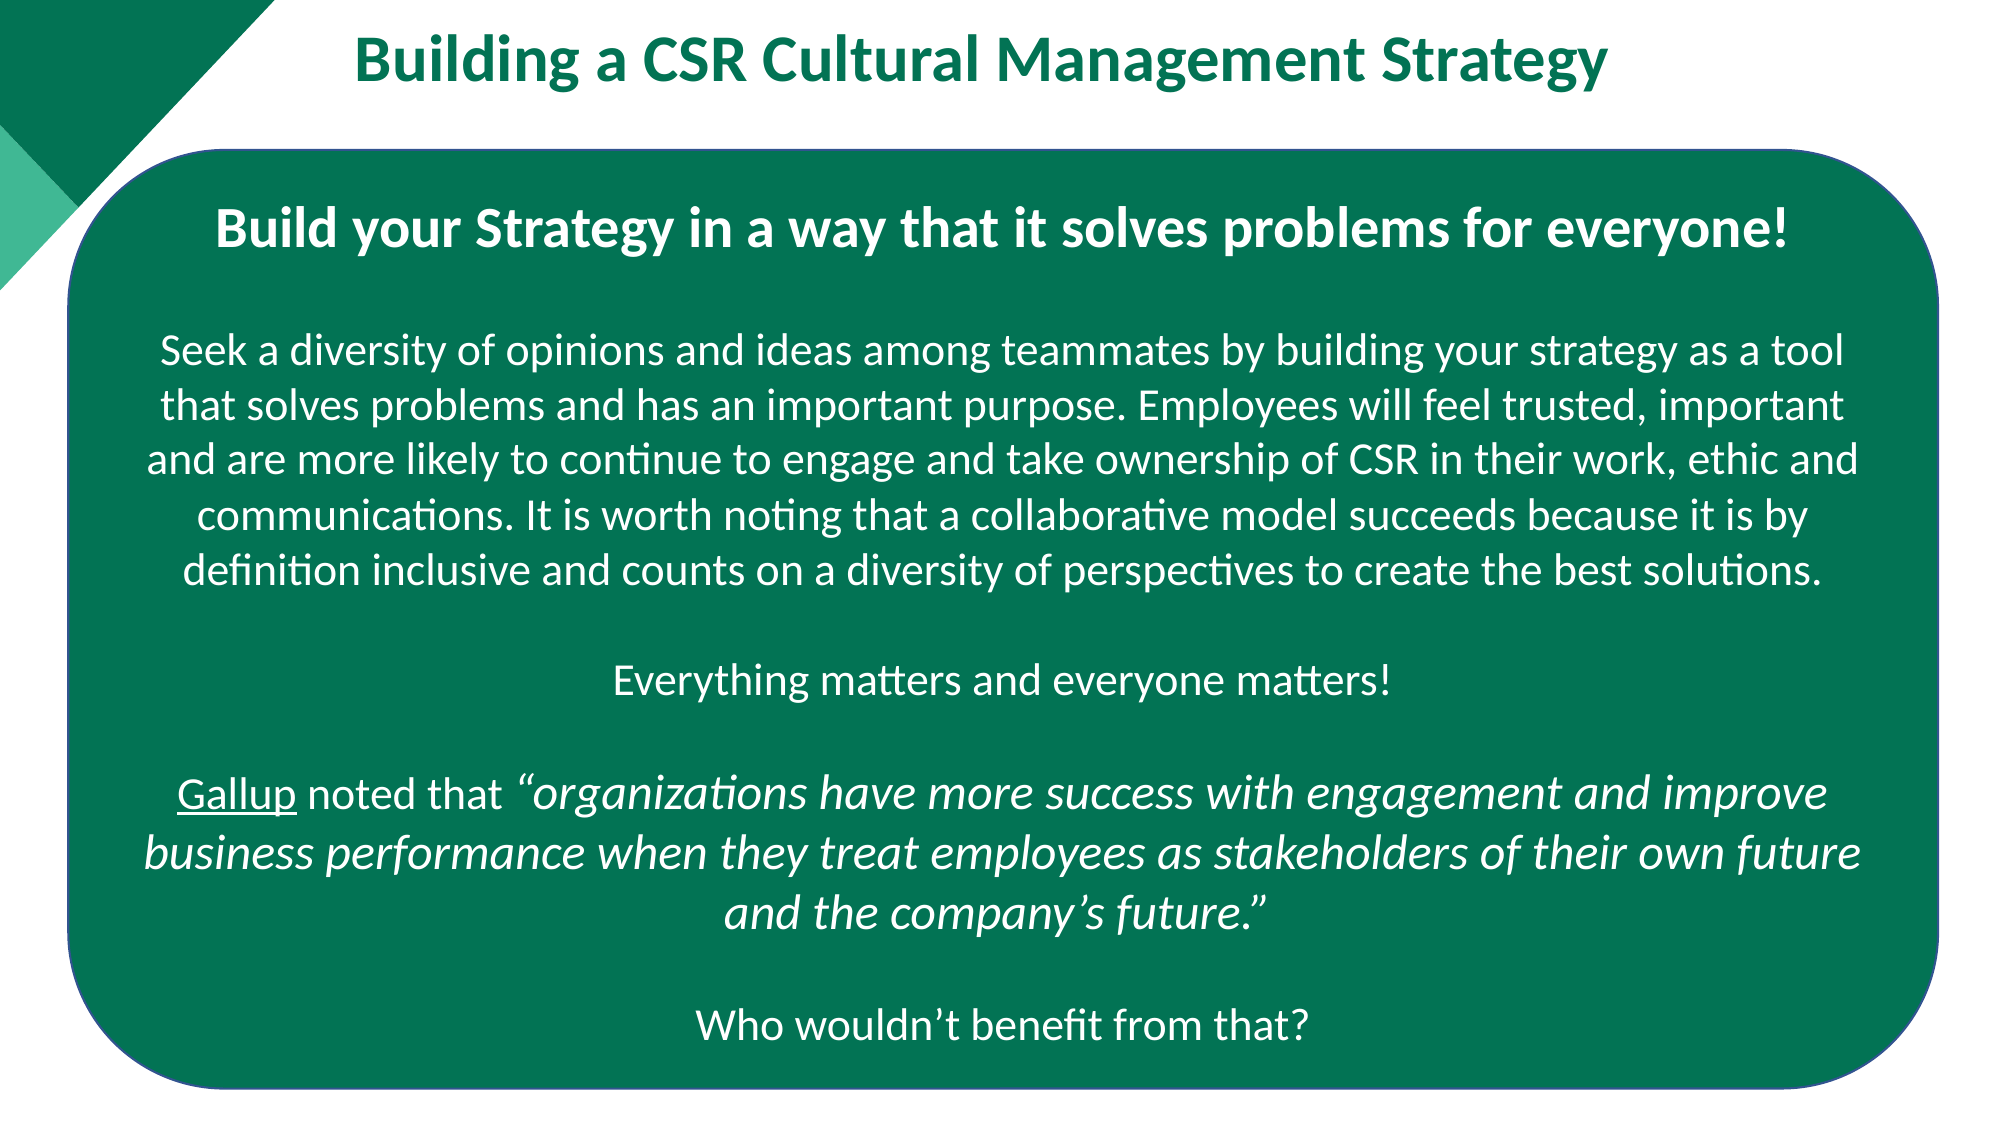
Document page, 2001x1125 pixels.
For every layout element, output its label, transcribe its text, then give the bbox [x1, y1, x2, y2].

text_box Build your Strategy in a way that it solves problems for everyone! Seek a diversity of opinions and ideas among teammates by building your strategy as a tool that solves problems and has an important purpose. Employees will feel trusted, important and are more likely to continue to engage and take ownership of CSR in their work, ethic and communications. It is worth noting that a collaborative model succeeds because it is by definition inclusive and counts on a diversity of perspectives to create the best solutions. Everything matters and everyone matters! Gallup noted that “organizations have more success with engagement and improve business performance when they treat employees as stakeholders of their own future and the company’s future.” Who wouldn’t benefit from that? [67, 148, 1940, 1090]
list Building a CSR Cultural Management Strategy [130, 0, 1836, 168]
